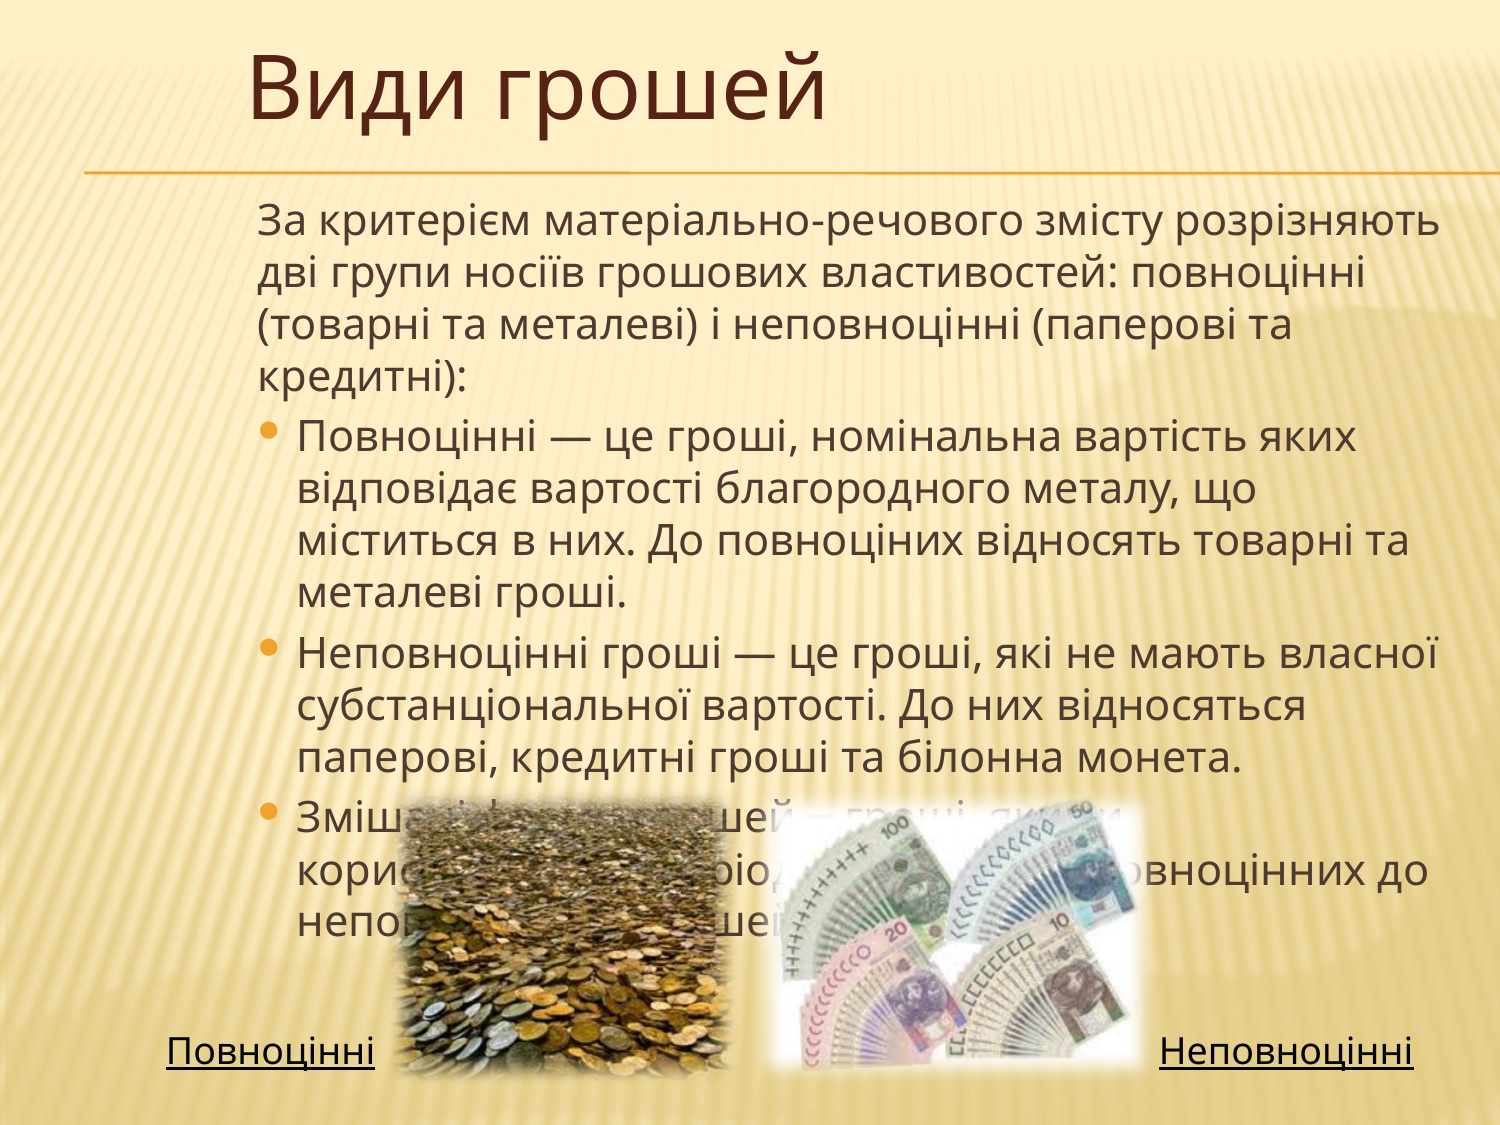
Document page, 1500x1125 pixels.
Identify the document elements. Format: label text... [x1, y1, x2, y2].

list За критерієм матеріально-речового змісту розрізняють дві групи носіїв грошових властивостей: повноцінні (товарні та металеві) і неповноцінні (паперові та кредитні): Повноцінні — це гроші, номінальна вартість яких відповідає вартості благородного металу, що міститься в них. До повноціних відносять товарні та металеві гроші. Неповноцінні гроші — це гроші, які не мають власної субстанціональної вартості. До них відносяться паперові, кредитні гроші та білонна монета. Змішані форми грошей ─ гроші, якими користувалися в період переходу від повноцінних до неповноцінних грошей. [231, 184, 1462, 973]
text_box Повноцінні [151, 1019, 376, 1080]
picture [749, 784, 1162, 1086]
picture [386, 784, 739, 1086]
text_box Неповноцінні [1169, 1019, 1429, 1080]
text_box Види грошей [230, 18, 1461, 148]
